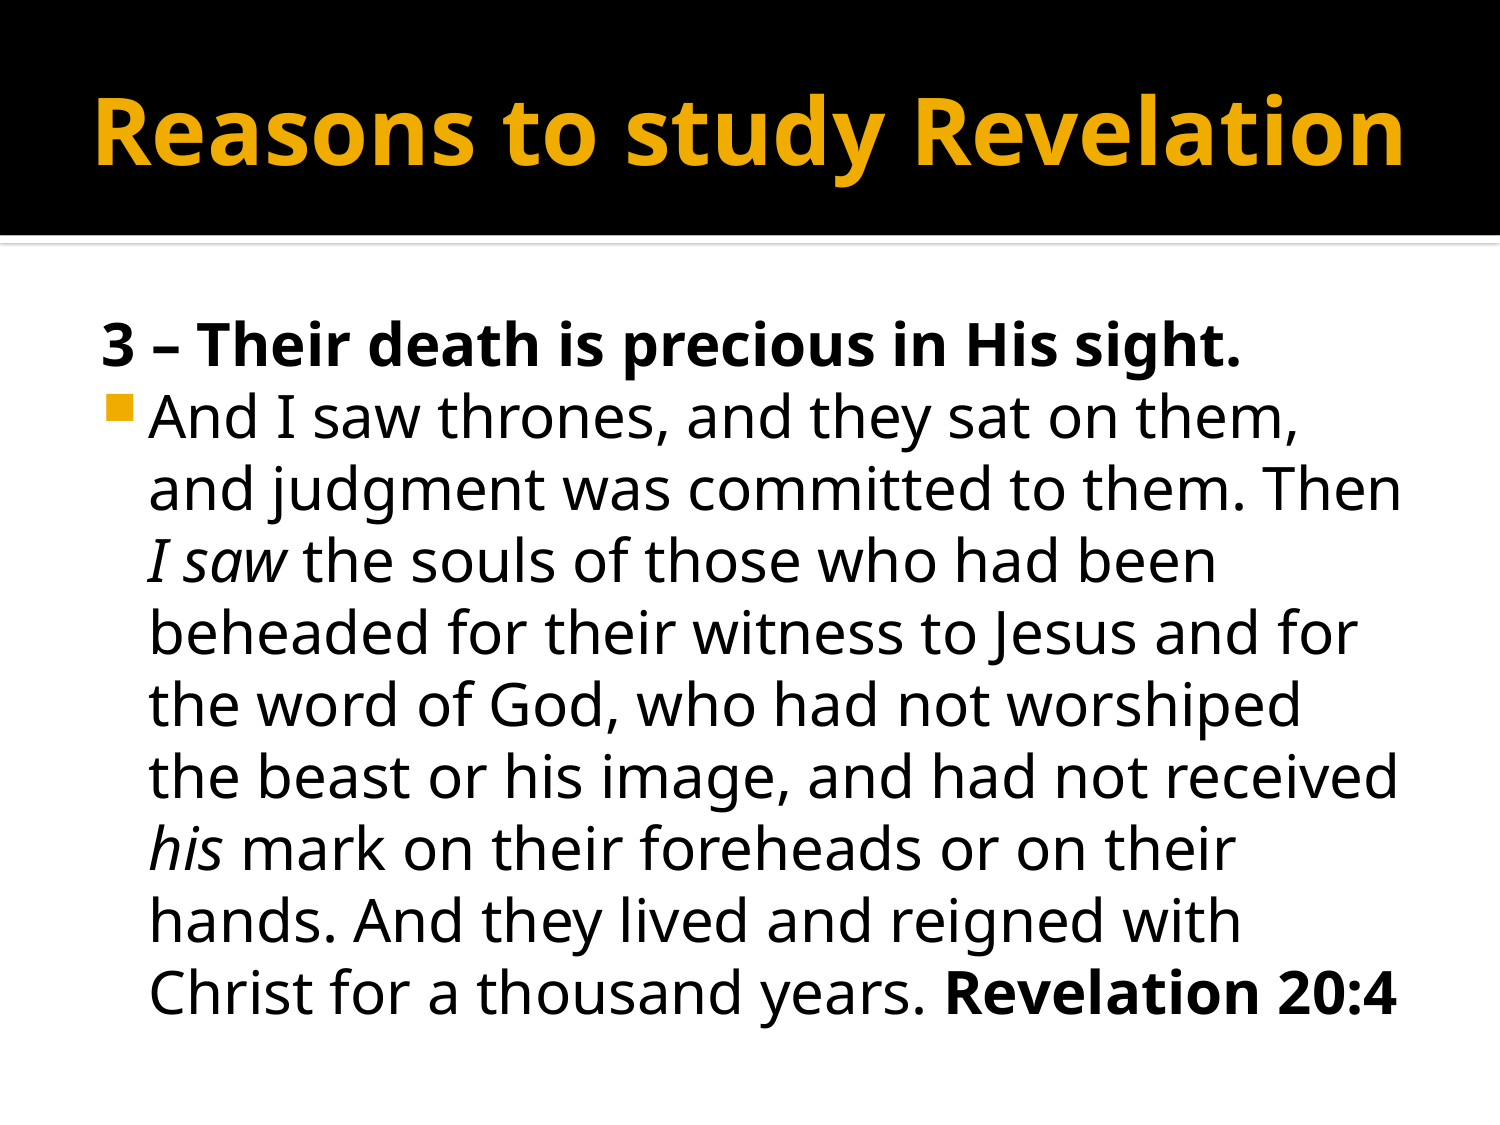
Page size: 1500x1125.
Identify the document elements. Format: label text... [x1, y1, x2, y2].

title Reasons to study Revelation [75, 25, 1425, 231]
list 3 – Their death is precious in His sight. And I saw thrones, and they sat on them, and judgment was committed to them. Then I saw the souls of those who had been beheaded for their witness to Jesus and for the word of God, who had not worshiped the beast or his image, and had not received his mark on their foreheads or on their hands. And they lived and reigned with Christ for a thousand years. Revelation 20:4 [75, 291, 1425, 1050]
